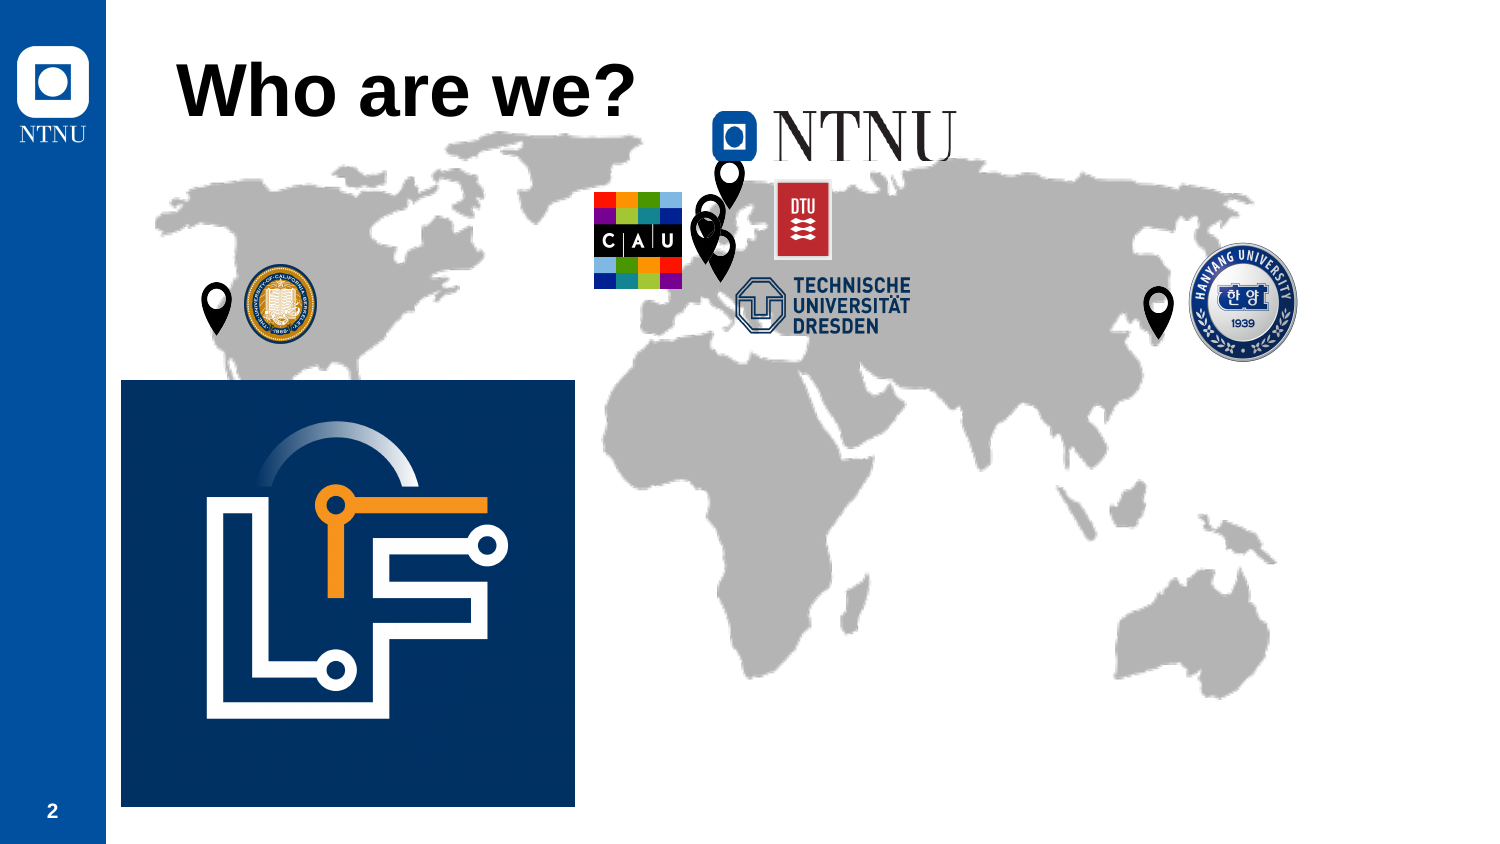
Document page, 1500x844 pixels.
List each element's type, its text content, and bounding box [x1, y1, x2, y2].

picture [0, 0, 106, 844]
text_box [154, 111, 1300, 778]
title Who are we? [161, 33, 1422, 140]
picture [121, 380, 575, 807]
